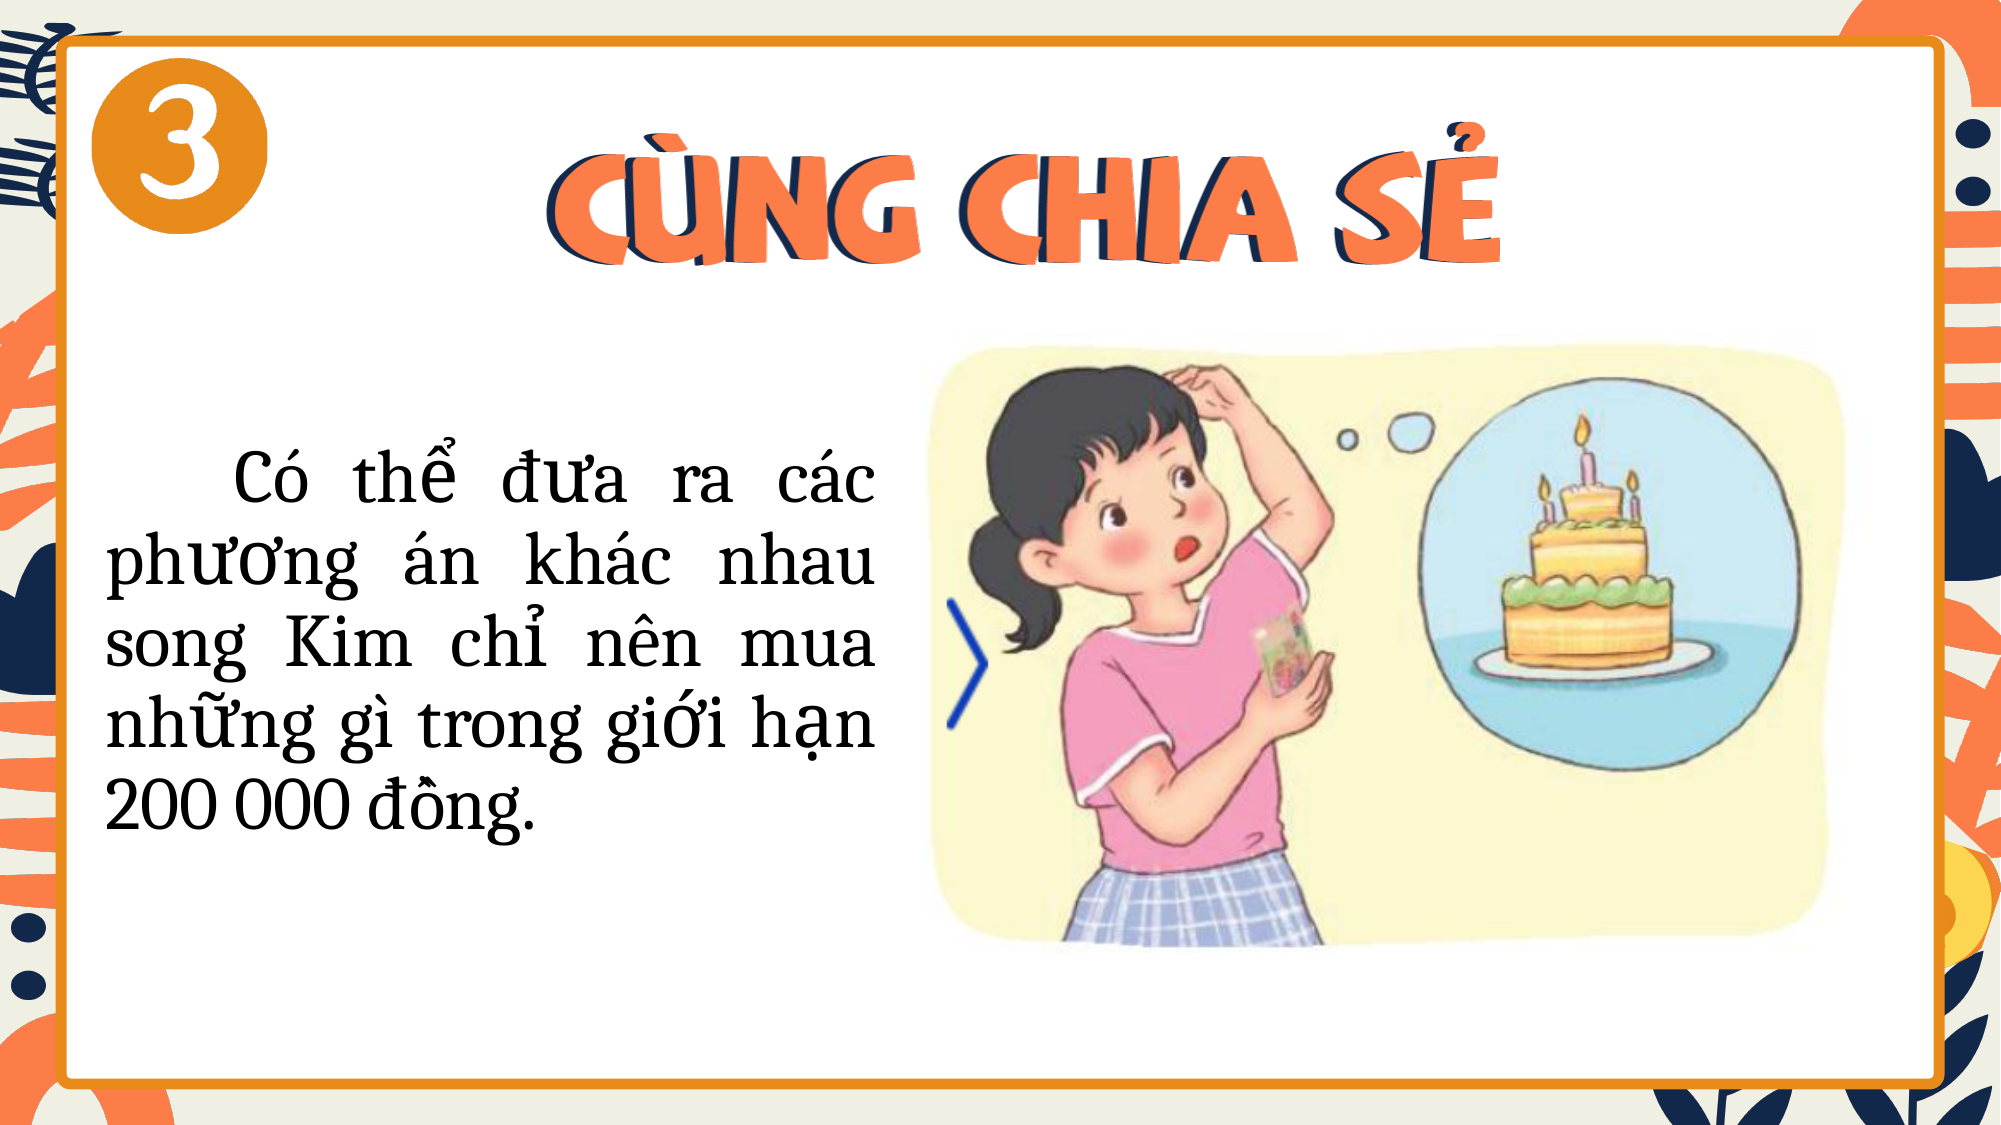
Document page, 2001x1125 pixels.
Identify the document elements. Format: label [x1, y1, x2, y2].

text_box [1823, 918, 1993, 1125]
text_box [60, 40, 1940, 1085]
text_box [1629, 1092, 1798, 1125]
text_box [1945, 209, 2000, 420]
text_box [0, 538, 54, 695]
text_box [0, 129, 54, 223]
text_box [1945, 582, 2000, 867]
text_box [1945, 424, 2000, 581]
text_box [1945, 840, 2000, 980]
text_box [0, 913, 54, 1000]
text_box [0, 291, 54, 536]
text_box [0, 22, 148, 115]
text_box [1945, 119, 2000, 206]
text_box [1824, 0, 2000, 107]
text_box [0, 1012, 176, 1125]
picture [425, 62, 1632, 380]
text_box [0, 698, 54, 910]
